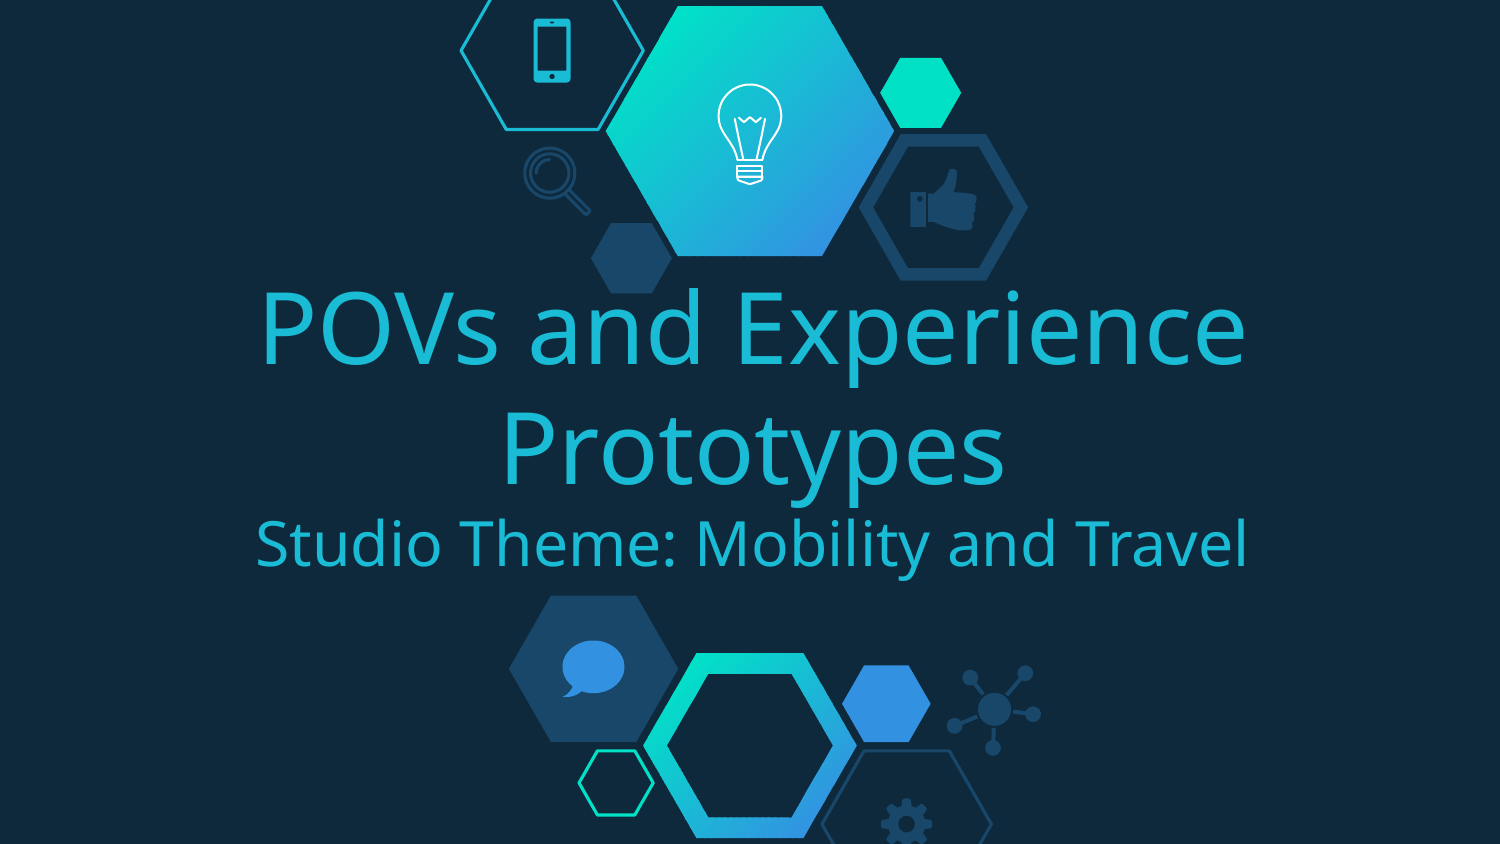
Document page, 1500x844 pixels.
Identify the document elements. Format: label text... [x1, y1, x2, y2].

title POVs and Experience Prototypes Studio Theme: Mobility and Travel [137, 326, 1370, 517]
